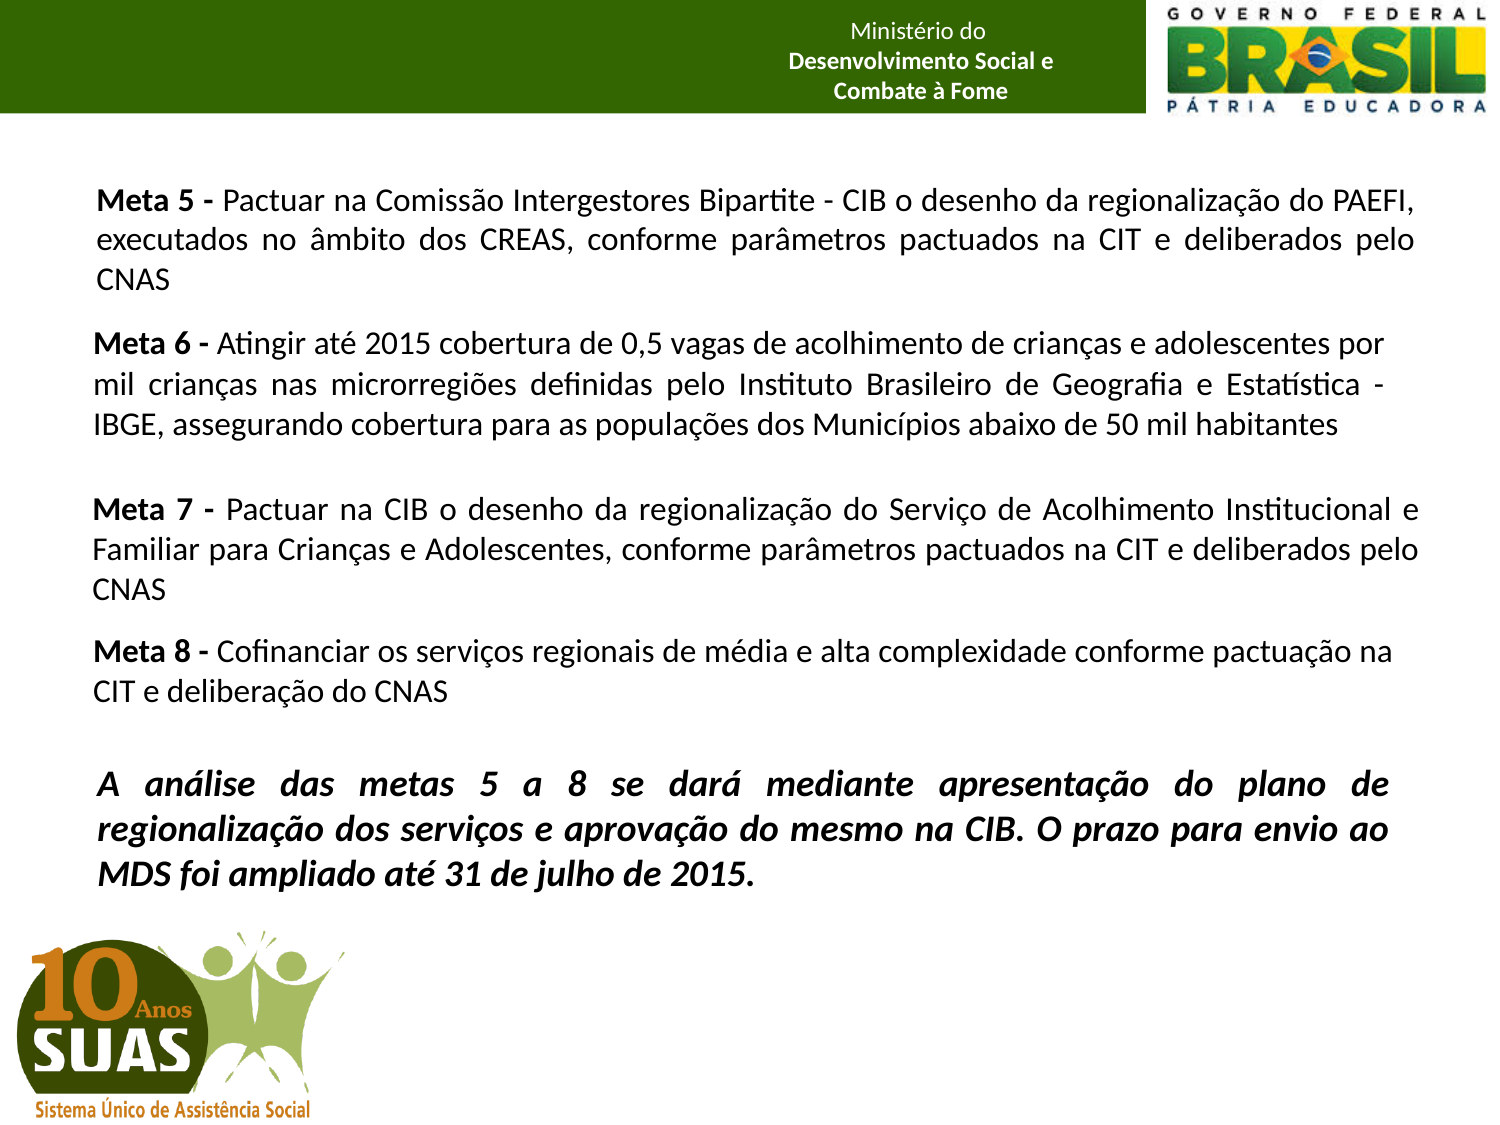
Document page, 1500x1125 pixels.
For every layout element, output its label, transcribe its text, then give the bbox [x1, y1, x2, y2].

text_box A análise das metas 5 a 8 se dará mediante apresentação do plano de regionalização dos serviços e aprovação do mesmo na CIB. O prazo para envio ao MDS foi ampliado até 31 de julho de 2015. [82, 751, 1406, 902]
text_box Meta 8 - Cofinanciar os serviços regionais de média e alta complexidade conforme pactuação na CIT e deliberação do CNAS [78, 621, 1410, 717]
title Meta 5 - Pactuar na Comissão Intergestores Bipartite - CIB o desenho da regionalização do PAEFI, executados no âmbito dos CREAS, conforme parâmetros pactuados na CIT e deliberados pelo CNAS [81, 130, 1432, 318]
text_box Meta 7 - Pactuar na CIB o desenho da regionalização do Serviço de Acolhimento Institucional e Familiar para Crianças e Adolescentes, conforme parâmetros pactuados na CIT e deliberados pelo CNAS [77, 479, 1436, 615]
text_box Meta 6 - Atingir até 2015 cobertura de 0,5 vagas de acolhimento de crianças e adolescentes por mil crianças nas microrregiões definidas pelo Instituto Brasileiro de Geografia e Estatística - IBGE, assegurando cobertura para as populações dos Municípios abaixo de 50 mil habitantes [78, 314, 1402, 449]
picture [0, 920, 361, 1125]
picture [1146, 0, 1500, 120]
